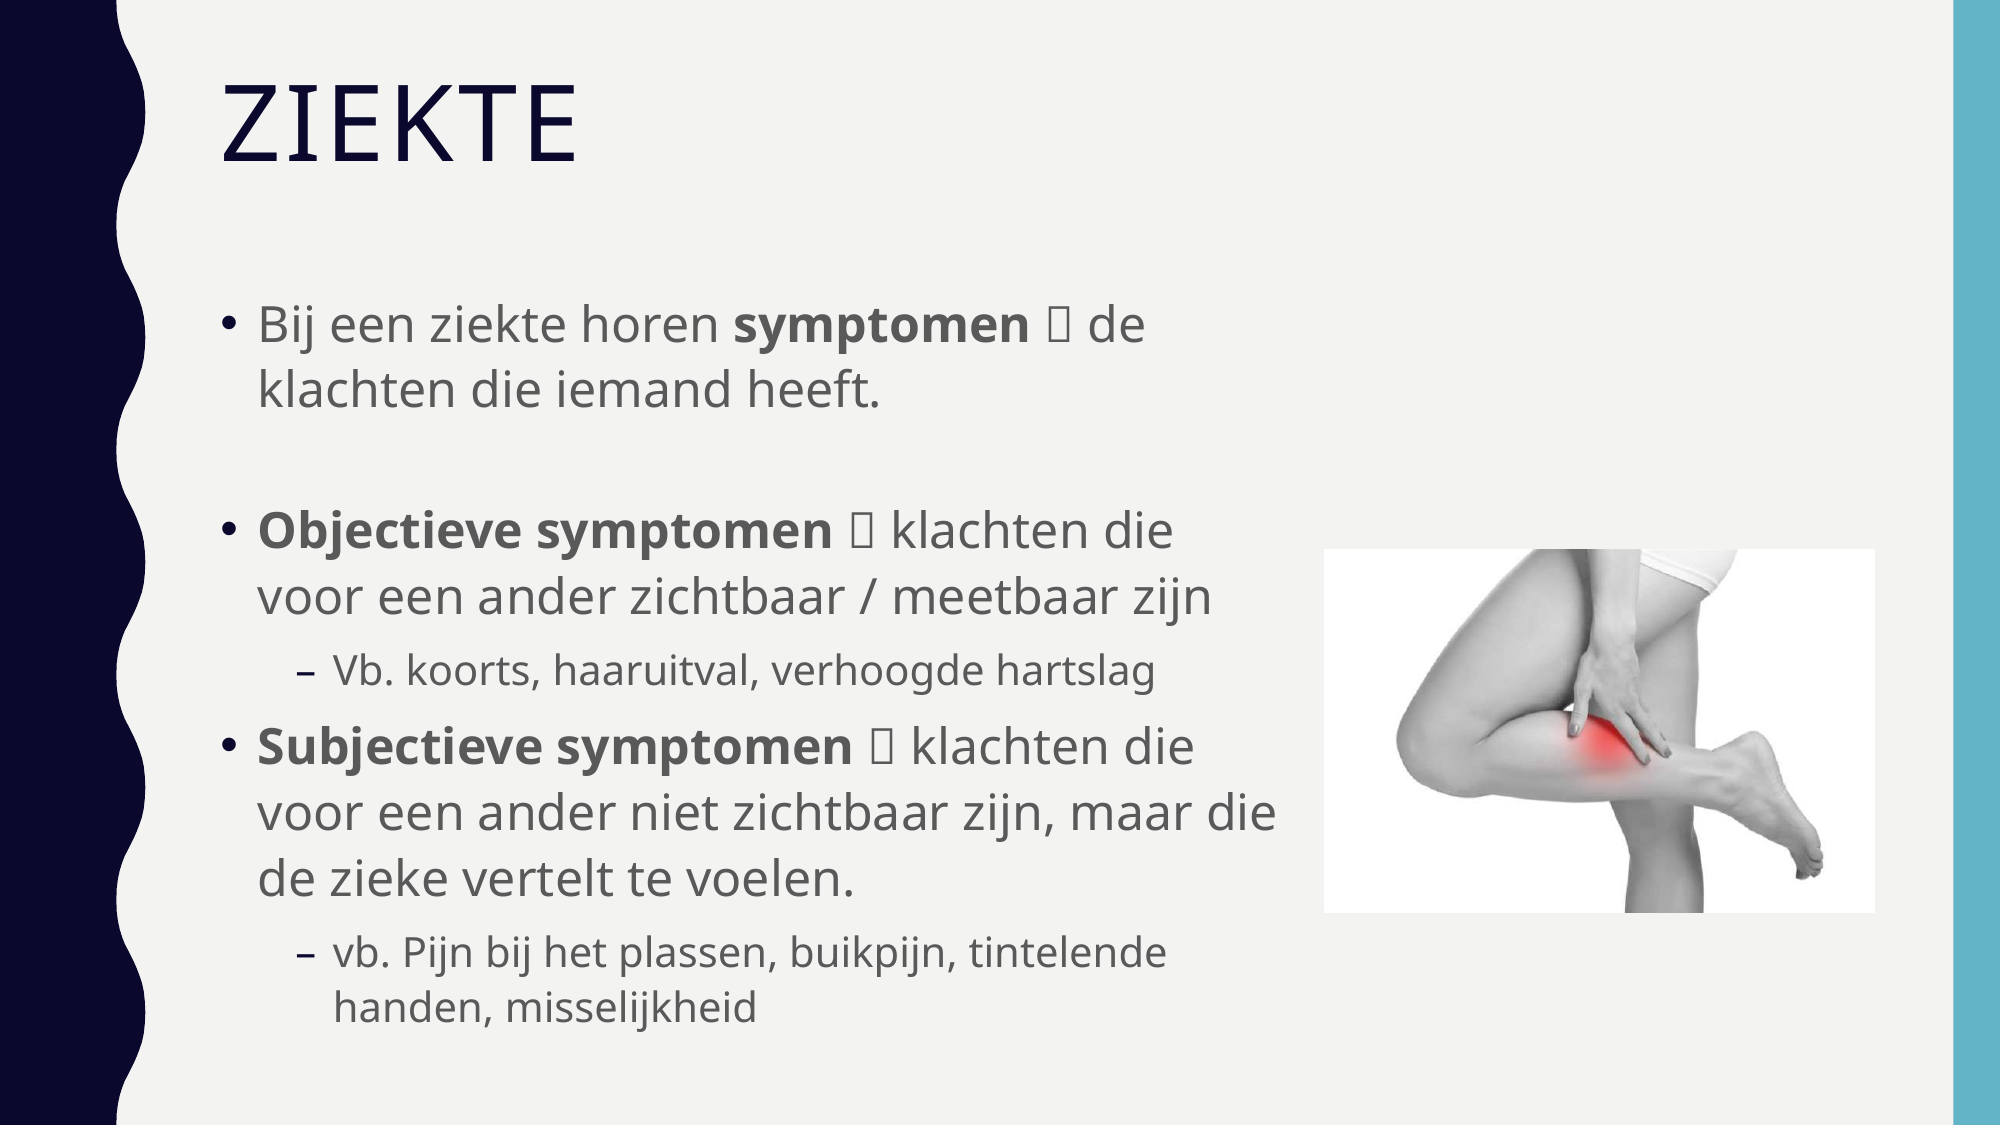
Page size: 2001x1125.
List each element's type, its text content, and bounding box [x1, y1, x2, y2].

list Bij een ziekte horen symptomen  de klachten die iemand heeft. Objectieve symptomen  klachten die voor een ander zichtbaar / meetbaar zijn Vb. koorts, haaruitval, verhoogde hartslag Subjectieve symptomen  klachten die voor een ander niet zichtbaar zijn, maar die de zieke vertelt te voelen. vb. Pijn bij het plassen, buikpijn, tintelende handen, misselijkheid [205, 278, 1310, 1048]
picture [1324, 549, 1875, 913]
title Ziekte [205, 62, 1875, 308]
